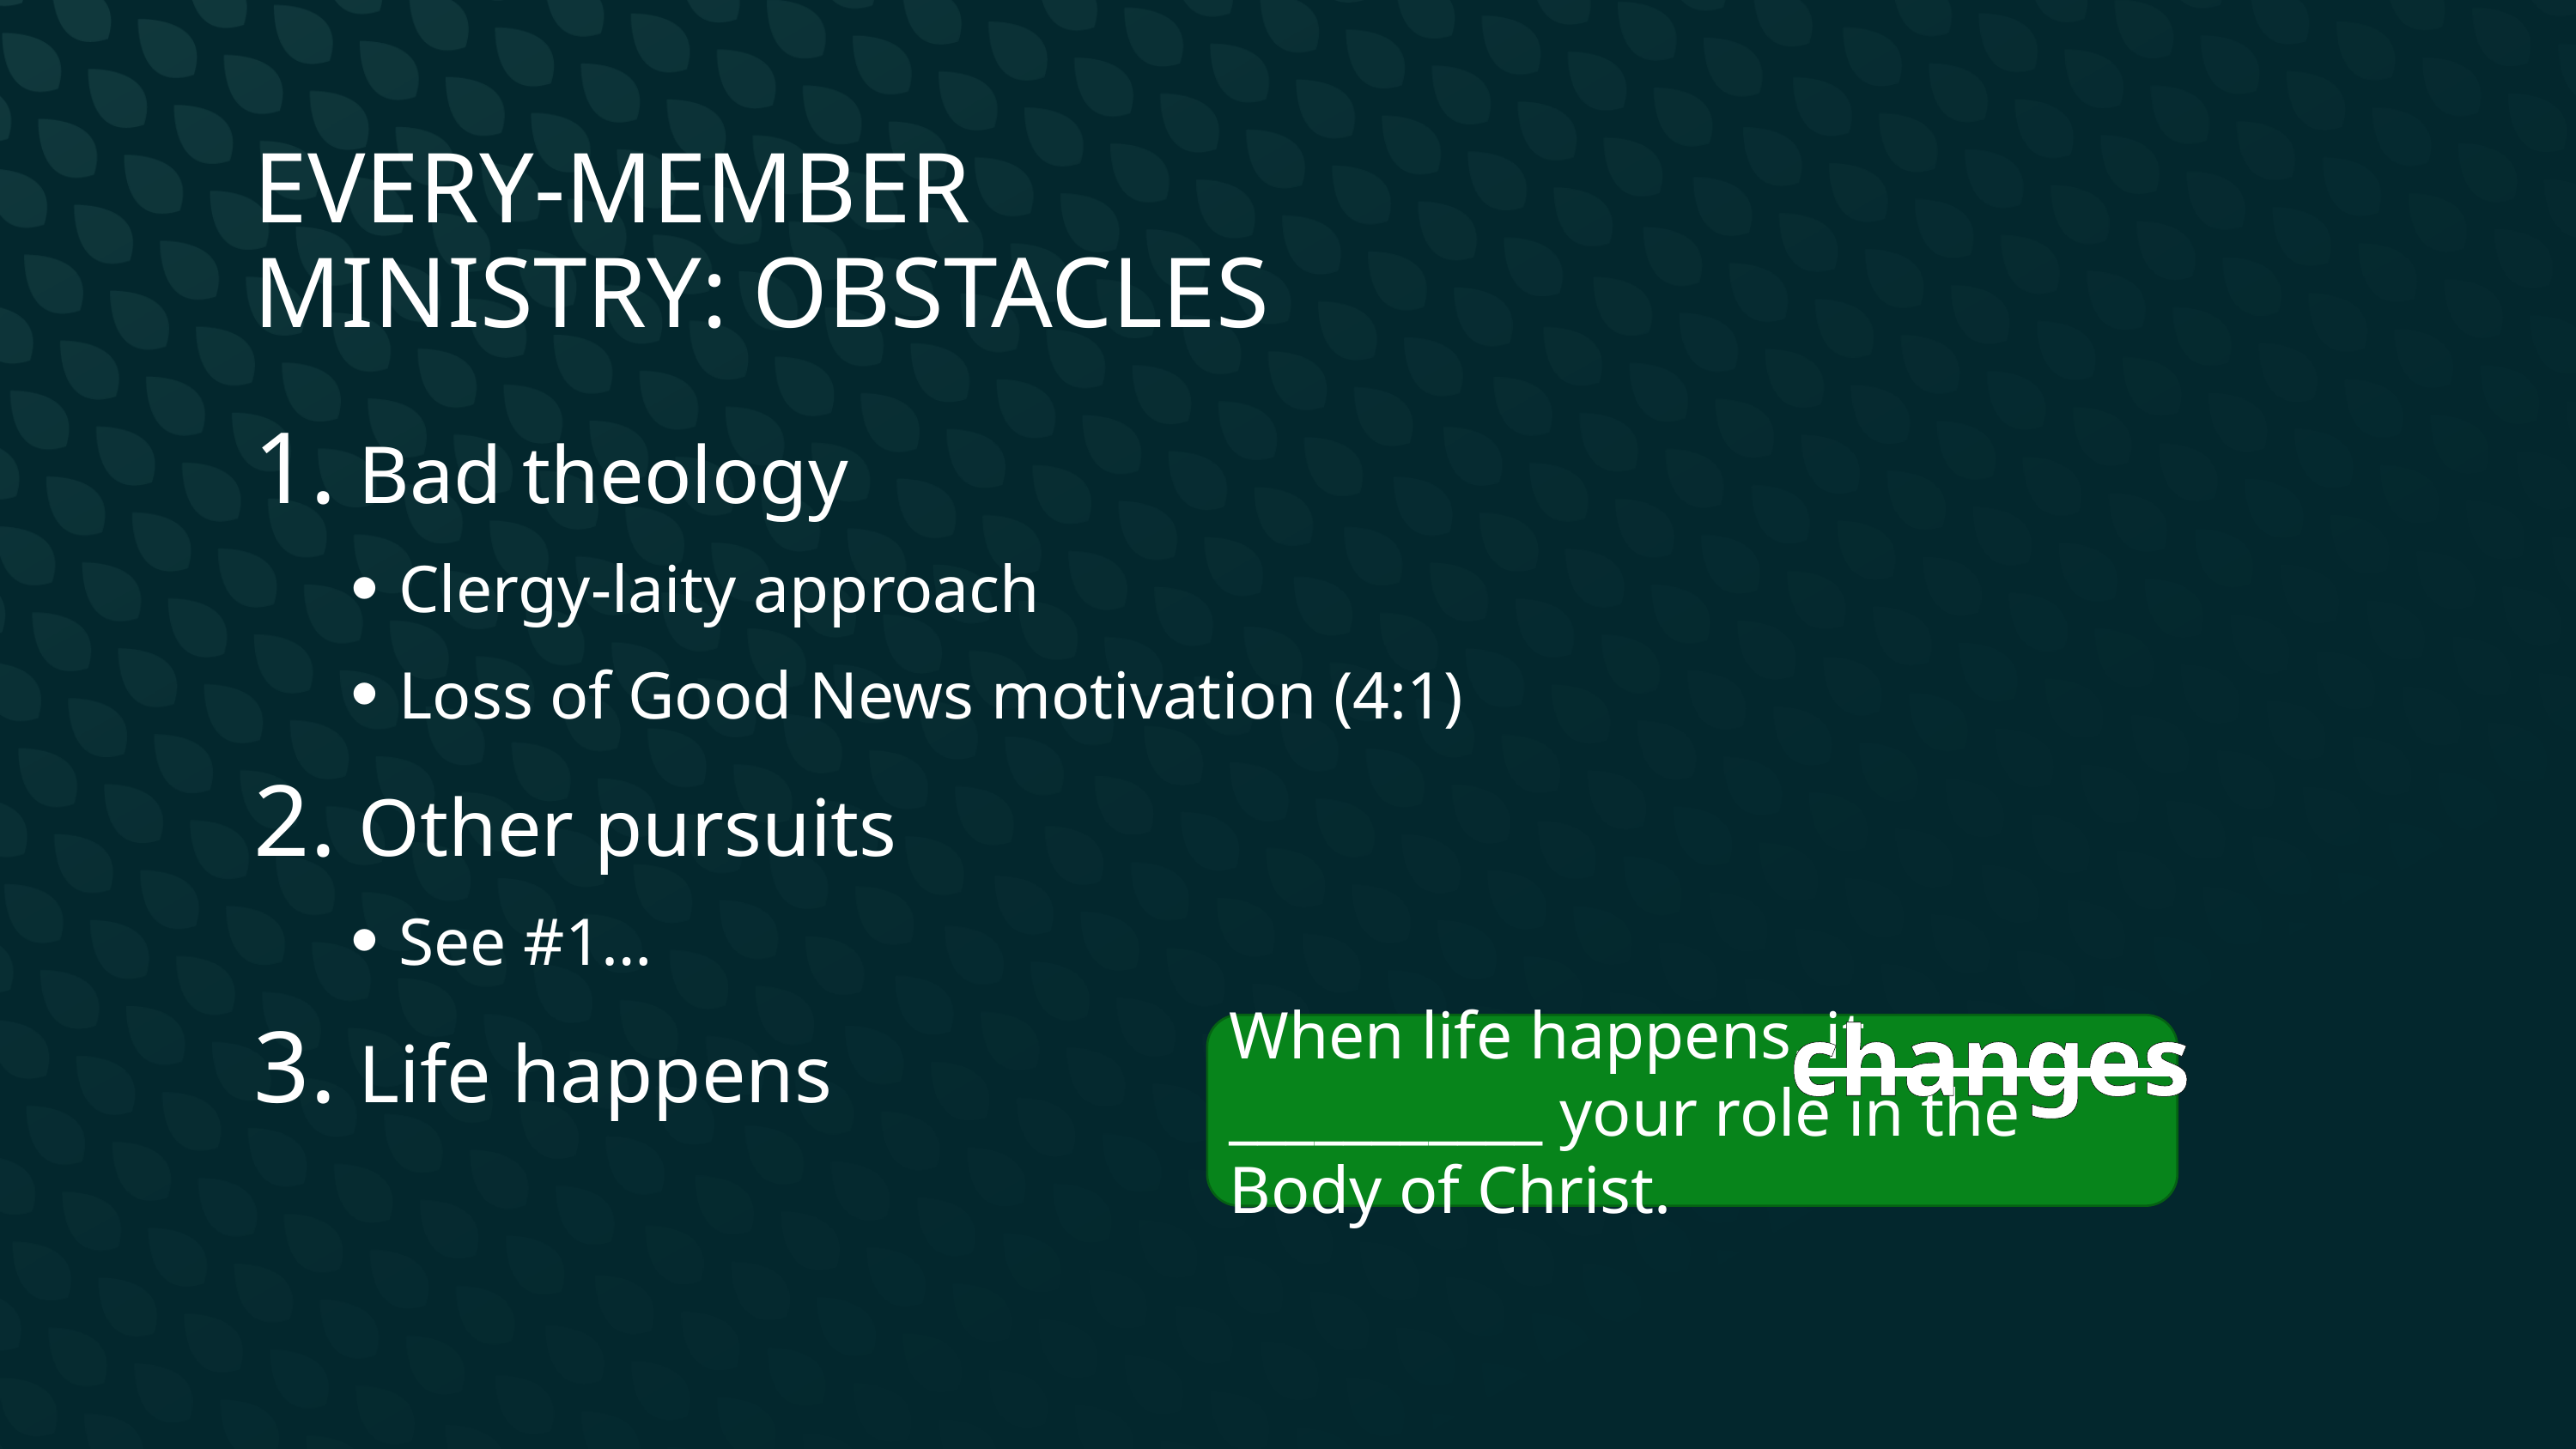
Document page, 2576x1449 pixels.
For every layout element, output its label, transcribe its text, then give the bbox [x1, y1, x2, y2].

picture [0, 0, 2576, 1449]
text_box changes [1776, 992, 2204, 1122]
text_box Every-MeMber Ministry: Obstacles [240, 87, 1462, 400]
list Bad theology Clergy-laity approach Loss of Good News motivation (4:1) Other pursuits See #1… Life happens [240, 399, 1720, 1390]
text_box When life happens, it ___________ your role in the Body of Christ. [1206, 1013, 2179, 1207]
